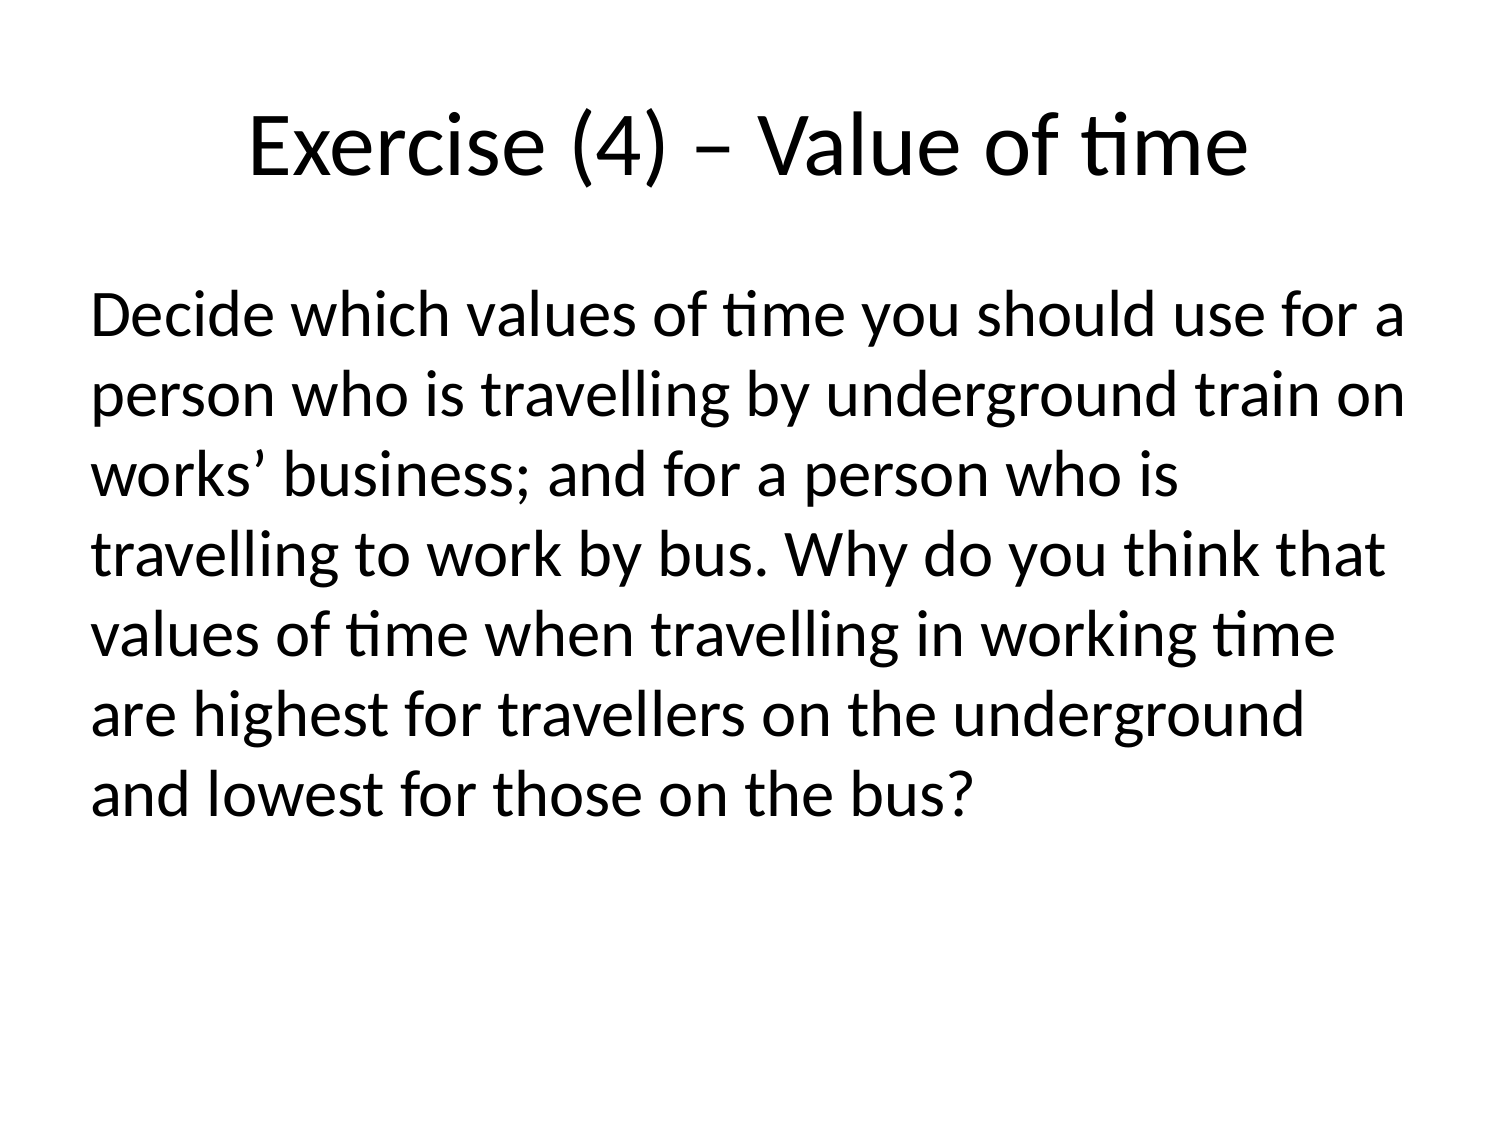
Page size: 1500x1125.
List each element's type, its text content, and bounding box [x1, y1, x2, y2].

list Decide which values of time you should use for a person who is travelling by underground train on works’ business; and for a person who is travelling to work by bus. Why do you think that values of time when travelling in working time are highest for travellers on the underground and lowest for those on the bus? [75, 262, 1425, 1005]
title Exercise (4) – Value of time [75, 45, 1425, 233]
